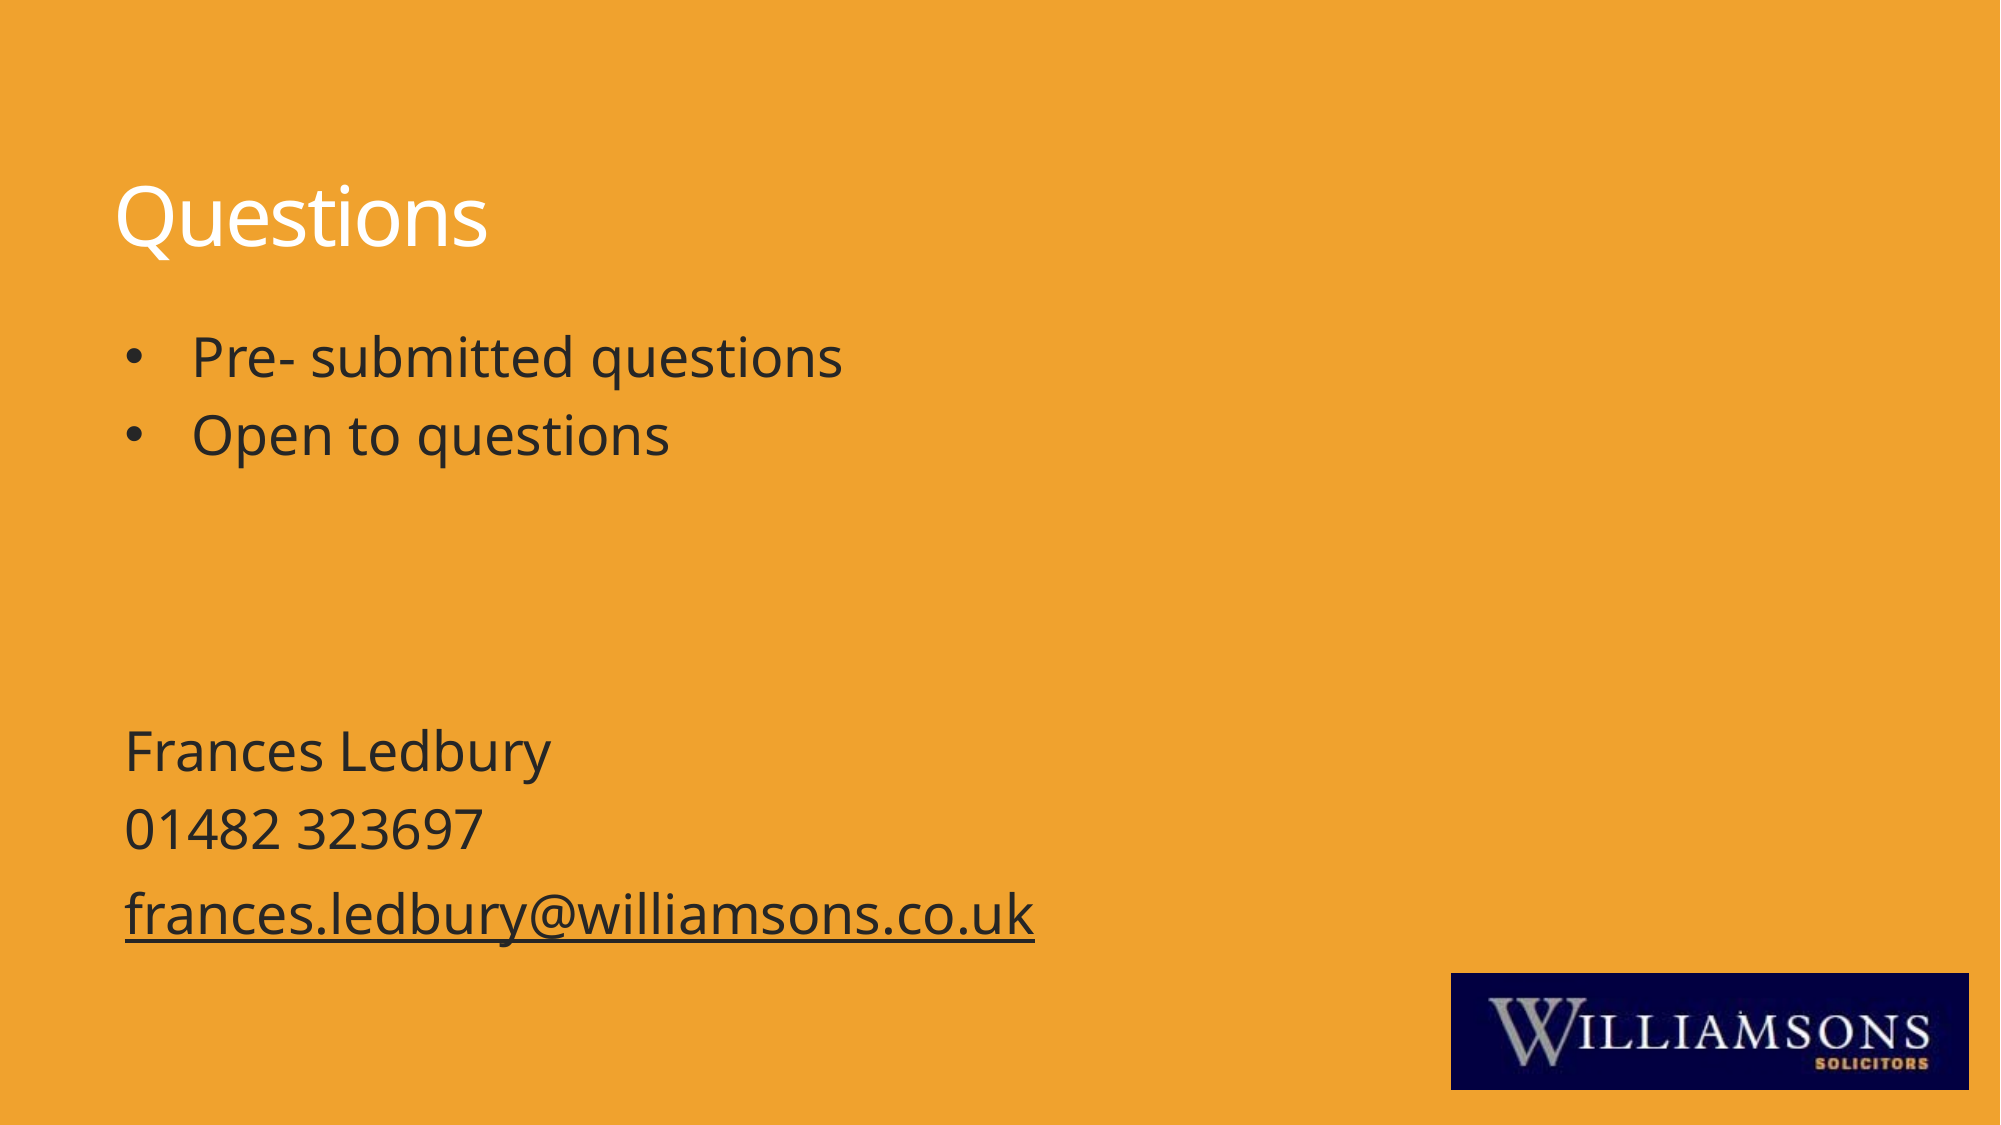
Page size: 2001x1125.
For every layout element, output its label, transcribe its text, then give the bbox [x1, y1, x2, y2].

title Questions [98, 126, 1868, 271]
subtitle Pre- submitted questions Open to questions Frances Ledbury 01482 323697 frances.ledbury@williamsons.co.uk [109, 324, 1624, 961]
picture [1451, 973, 1969, 1090]
